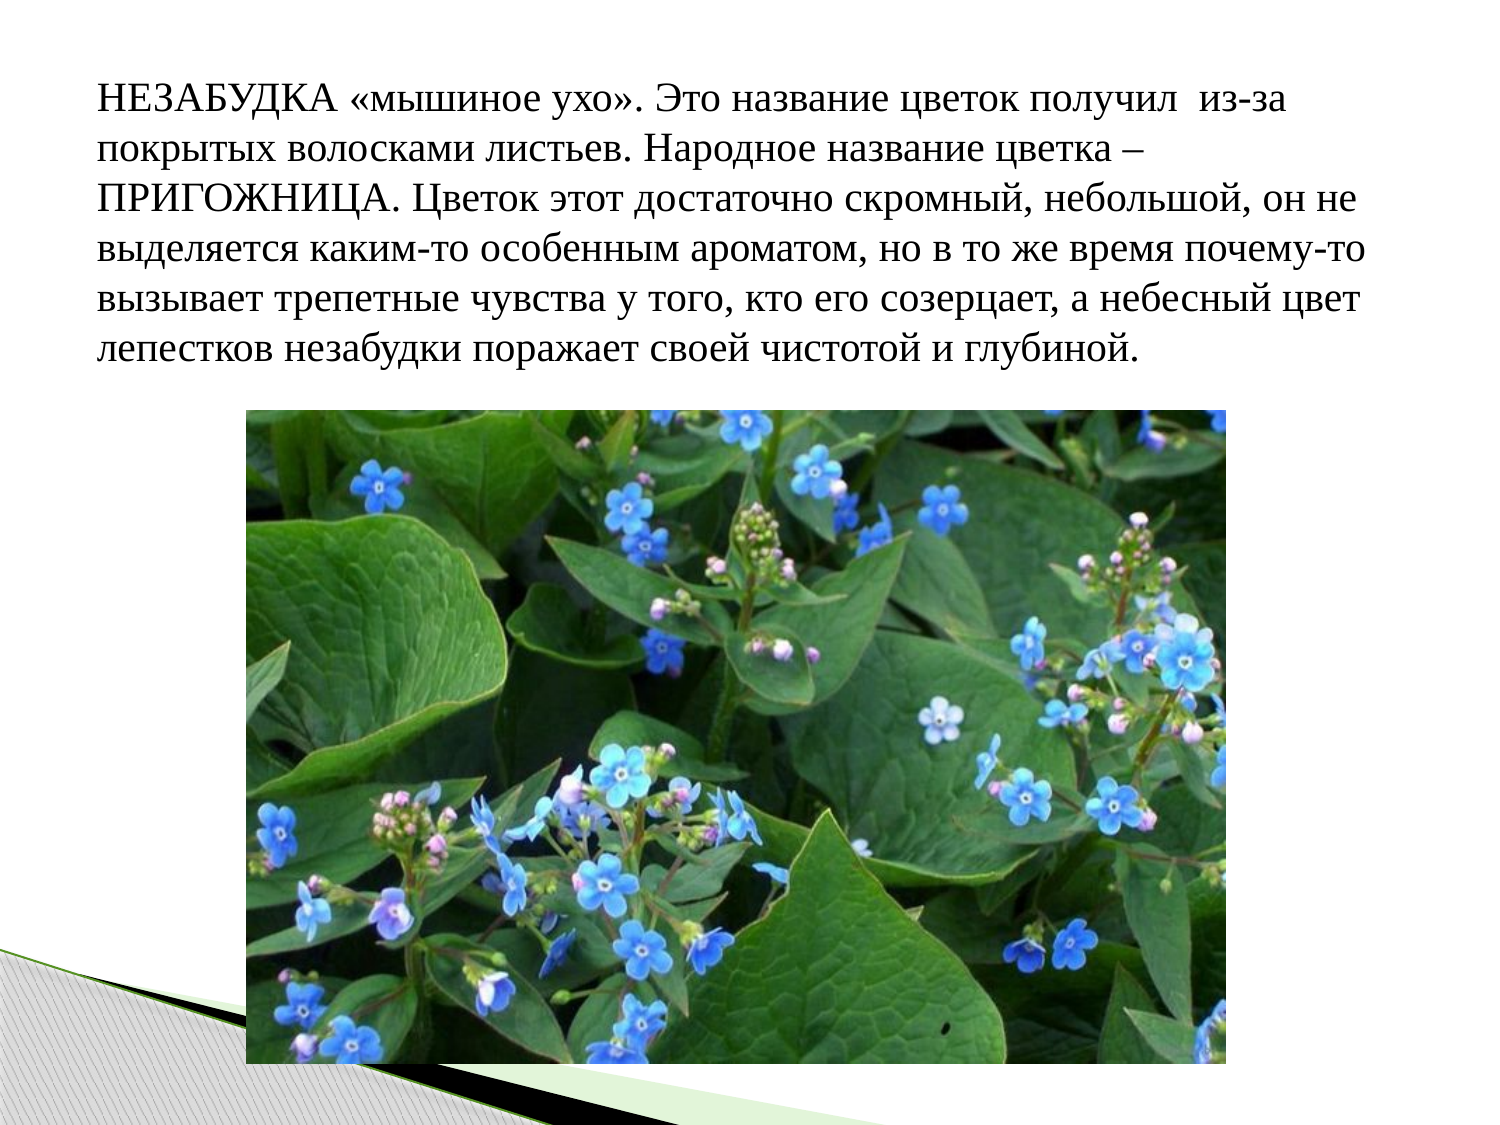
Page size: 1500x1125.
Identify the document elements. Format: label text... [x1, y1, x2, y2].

title НЕЗАБУДКА «мышиное ухо». Это название цветок получил из-за покрытых волосками листьев. Народное название цветка – ПРИГОЖНИЦА. Цветок этот достаточно скромный, небольшой, он не выделяется каким-то особенным ароматом, но в то же время почему-то вызывает трепетные чувства у того, кто его созерцает, а небесный цвет лепестков незабудки поражает своей чистотой и глубиной. [82, 45, 1425, 446]
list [245, 409, 1227, 1064]
